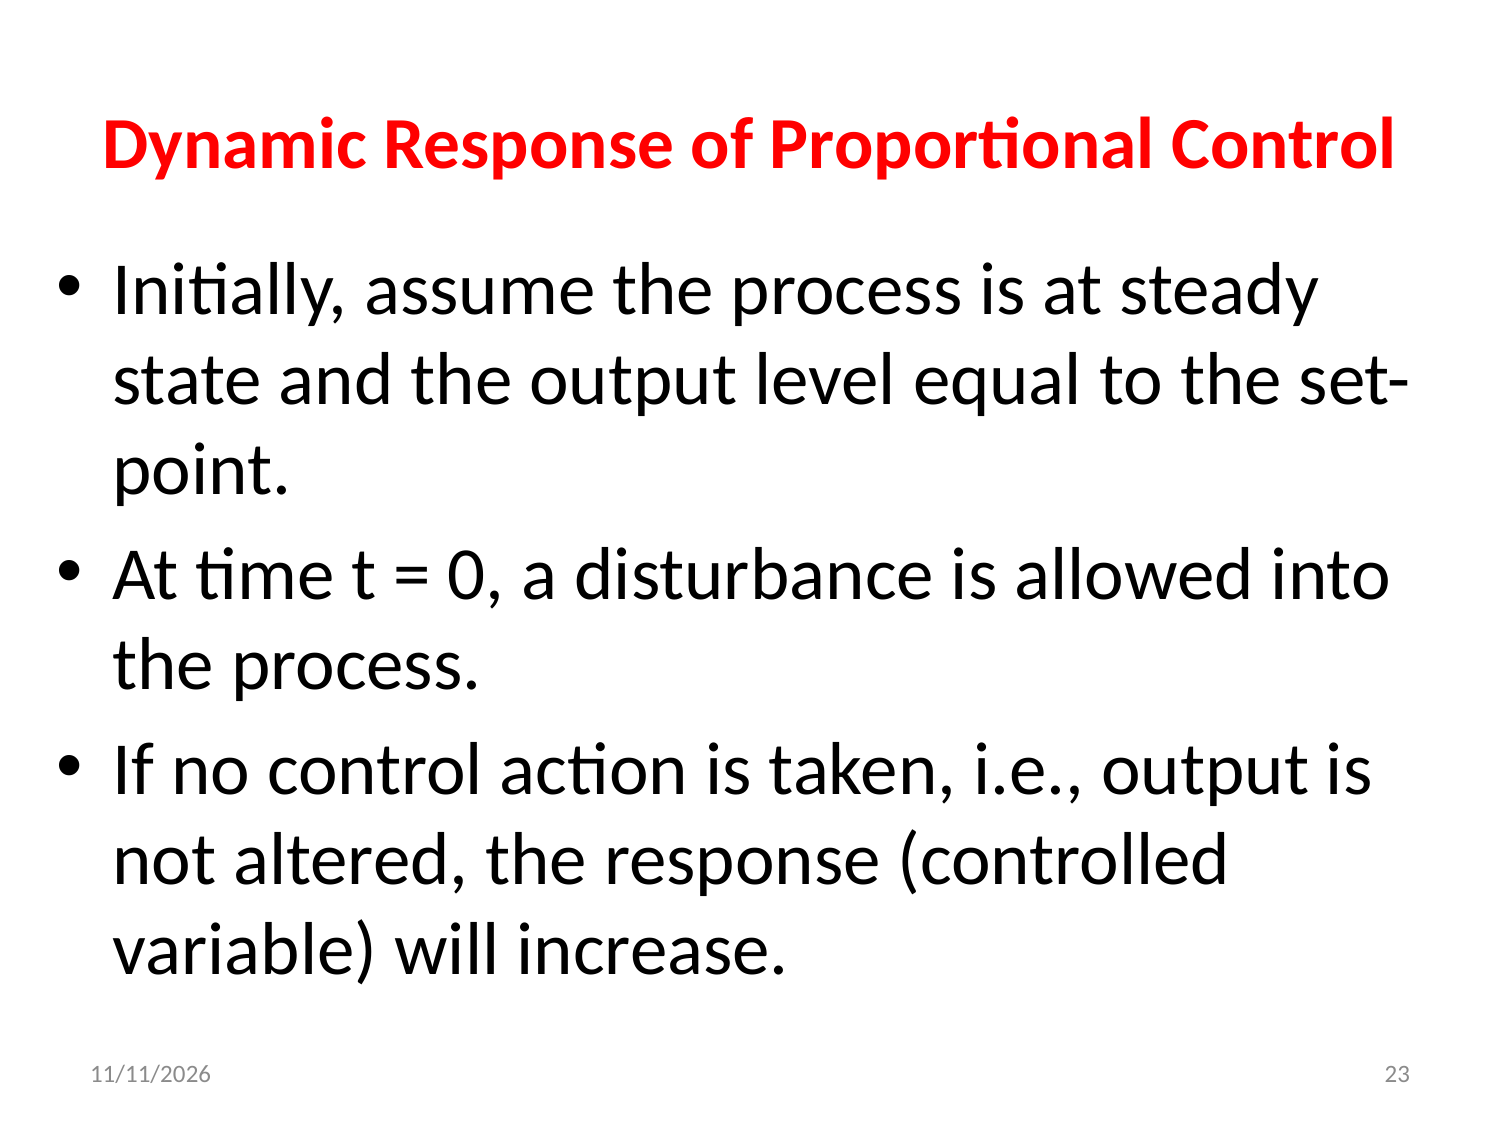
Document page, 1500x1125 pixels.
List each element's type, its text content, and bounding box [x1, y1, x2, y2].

slide_number 23 [1074, 1042, 1425, 1103]
list Initially, assume the process is at steady state and the output level equal to the set-point. At time t = 0, a disturbance is allowed into the process. If no control action is taken, i.e., output is not altered, the response (controlled variable) will increase. [41, 231, 1459, 1047]
slide_number 31-Mar-18 [75, 1042, 425, 1103]
title Dynamic Response of Proportional Control [75, 45, 1425, 231]
